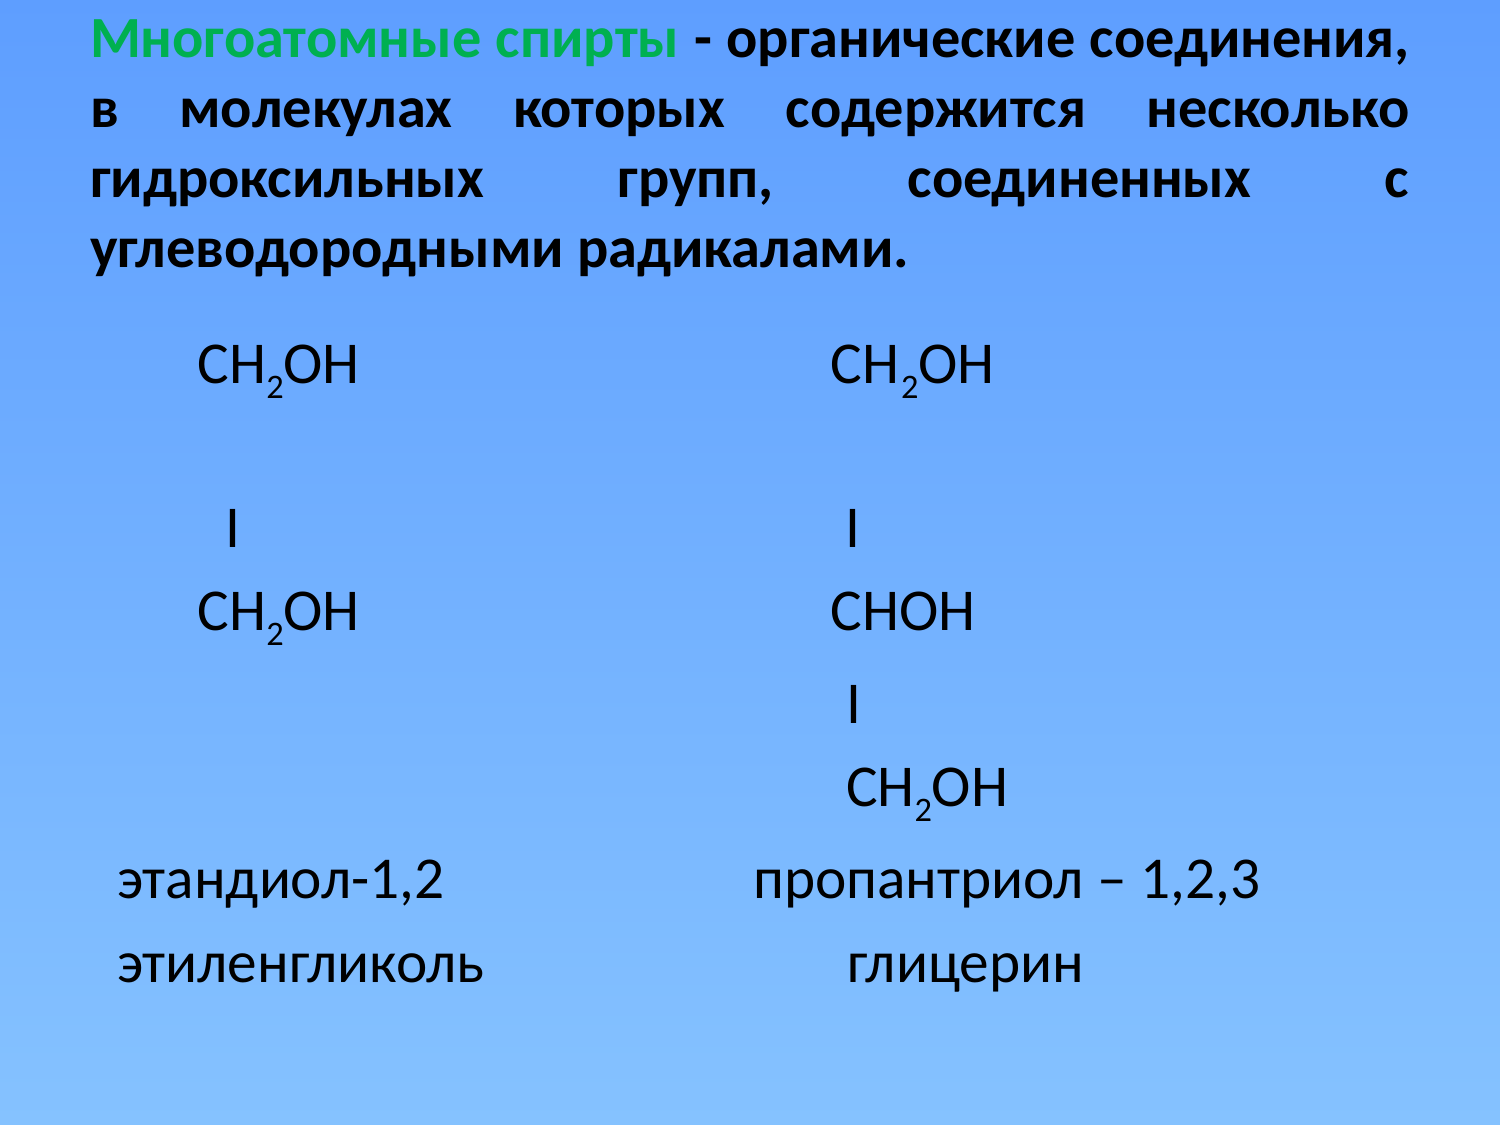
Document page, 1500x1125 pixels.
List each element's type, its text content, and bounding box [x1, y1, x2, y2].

list СН2ОН СН2ОН I I СН2ОН СНОН I СН2ОН этандиол-1,2 пропантриол – 1,2,3 этиленгликоль глицерин [75, 316, 1425, 1005]
title Многоатомные спирты - органические соединения, в молекулах которых содержится несколько гидроксильных групп, соединенных с углеводородными радикалами. [75, 45, 1425, 233]
